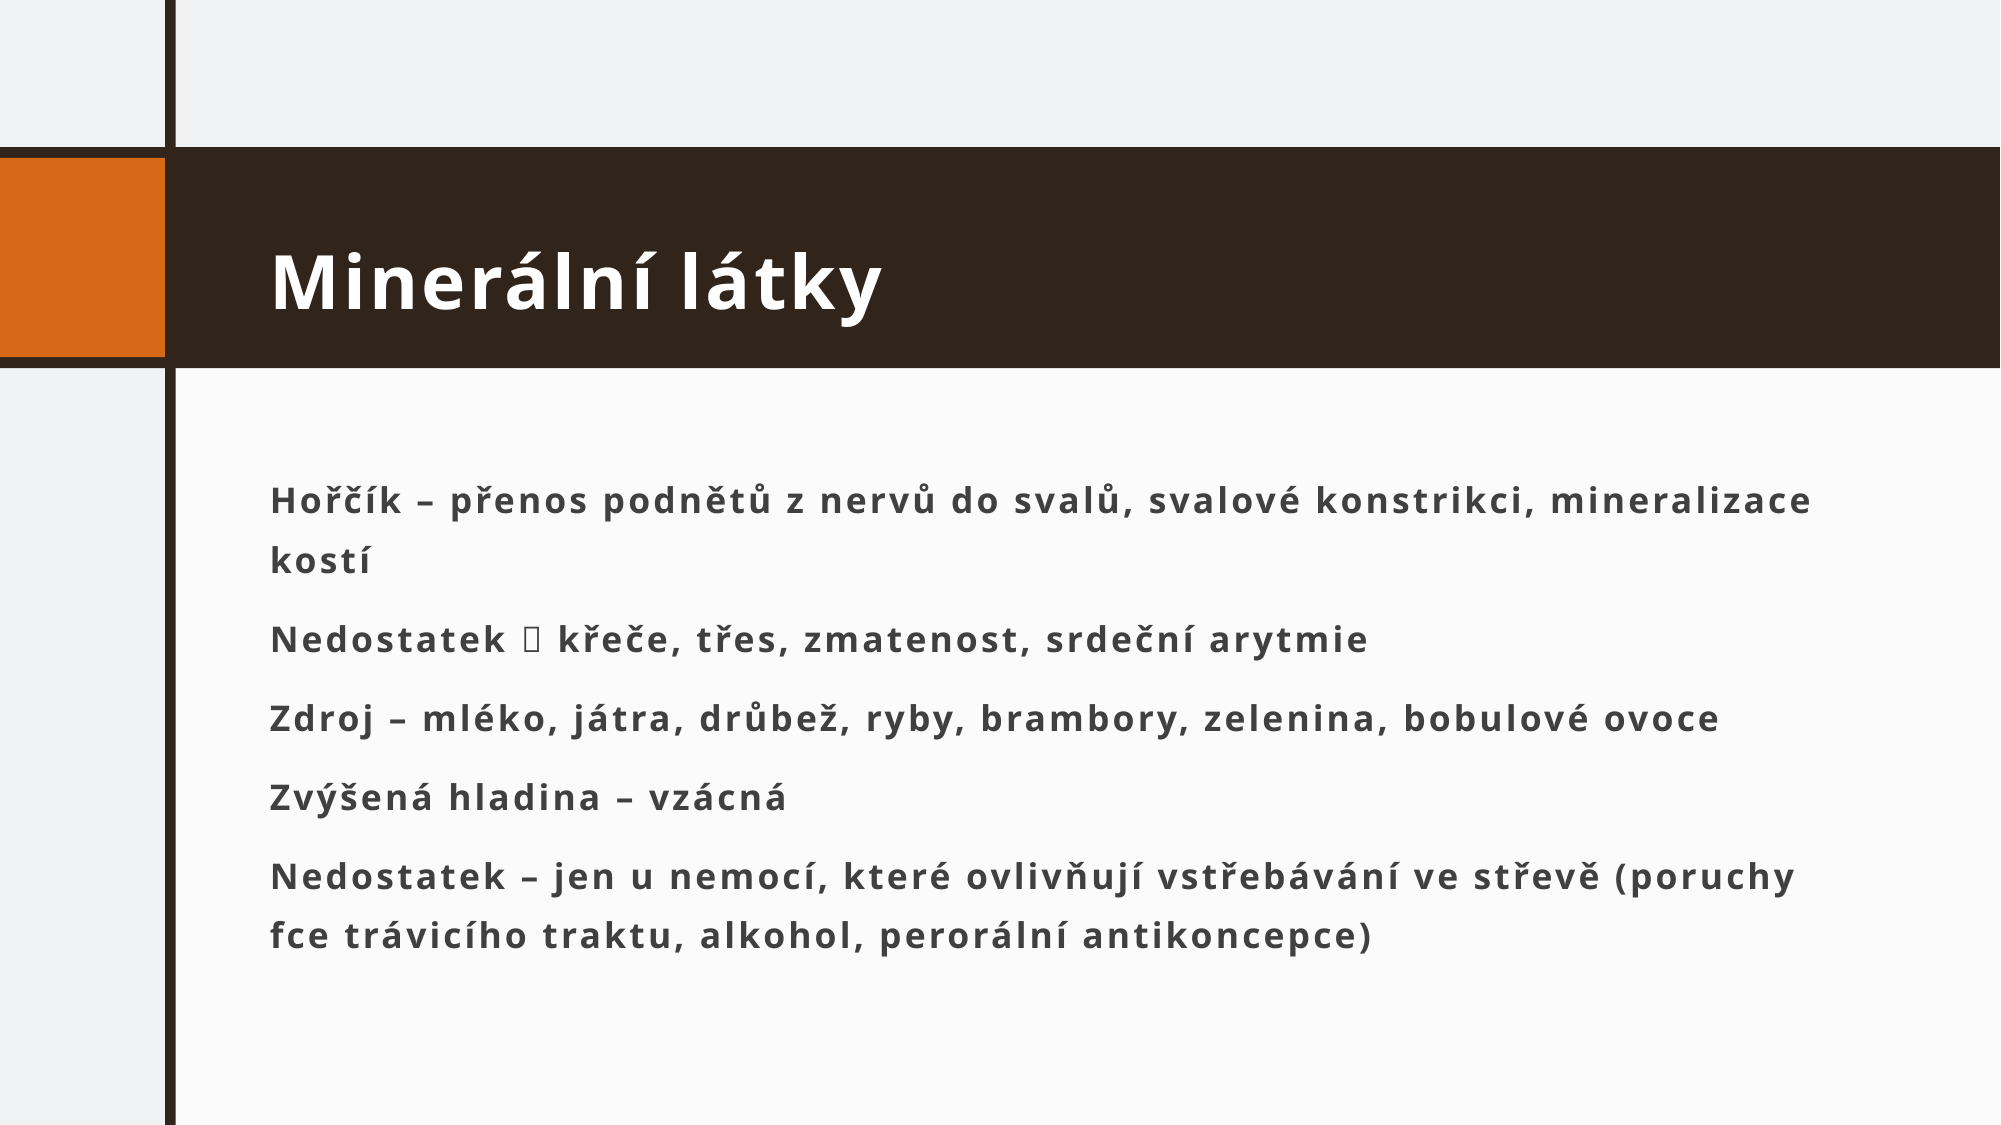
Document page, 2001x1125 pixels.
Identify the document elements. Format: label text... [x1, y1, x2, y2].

text_box [164, 0, 177, 1125]
text_box [0, 358, 164, 369]
text_box [177, 369, 2000, 1125]
text_box [177, 146, 2000, 369]
text_box [0, 369, 164, 1125]
list Hořčík – přenos podnětů z nervů do svalů, svalové konstrikci, mineralizace kostí Nedostatek  křeče, třes, zmatenost, srdeční arytmie Zdroj – mléko, játra, drůbež, ryby, brambory, zelenina, bobulové ovoce Zvýšená hladina – vzácná Nedostatek – jen u nemocí, které ovlivňují vstřebávání ve střevě (poruchy fce trávicího traktu, alkohol, perorální antikoncepce) [251, 443, 1882, 1006]
text_box [0, 157, 164, 358]
text_box [0, 146, 164, 157]
title Minerální látky [251, 171, 1895, 341]
text_box [0, 0, 164, 146]
text_box [177, 0, 2000, 146]
